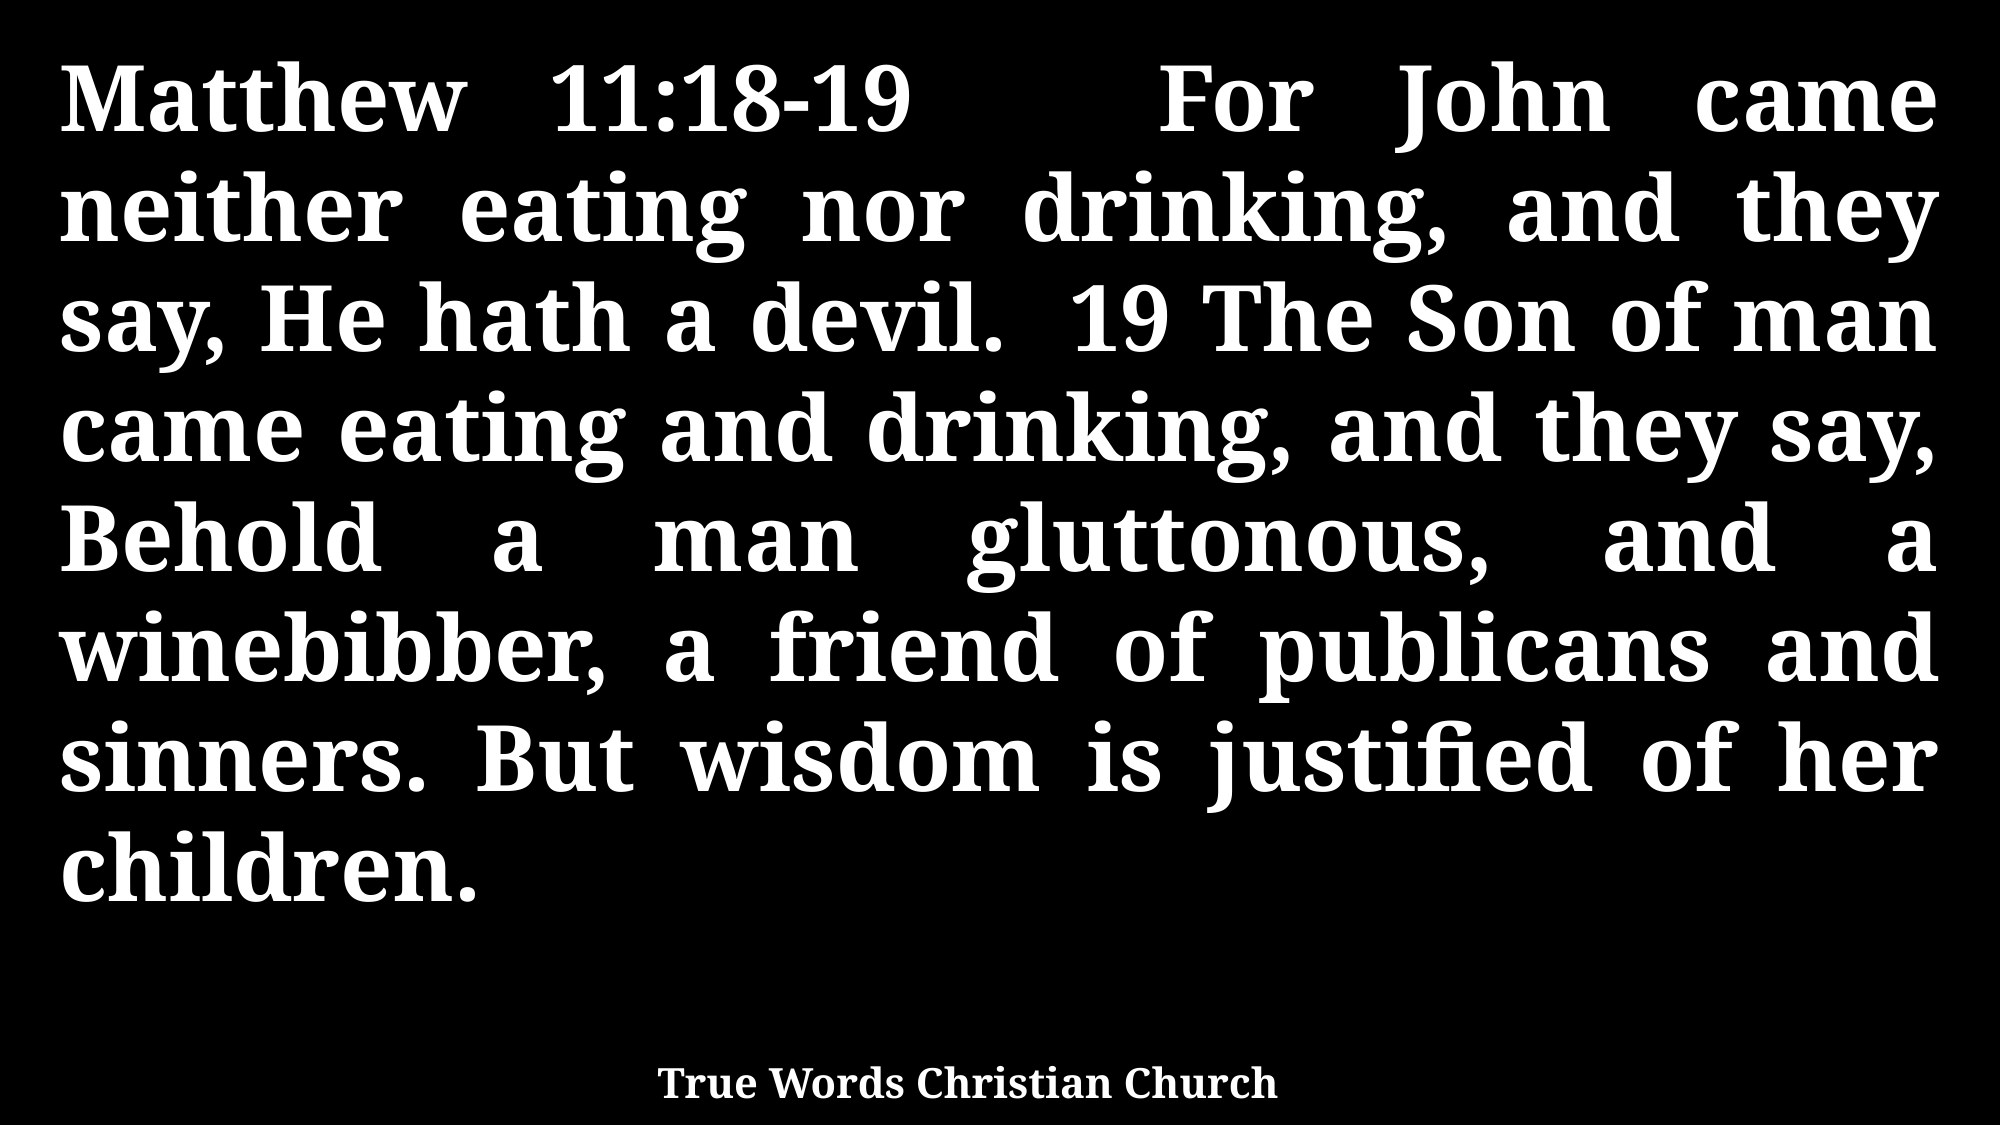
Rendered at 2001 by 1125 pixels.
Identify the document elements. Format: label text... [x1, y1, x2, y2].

text_box Matthew 11:18-19 For John came neither eating nor drinking, and they say, He hath a devil. 19 The Son of man came eating and drinking, and they say, Behold a man gluttonous, and a winebibber, a friend of publicans and sinners. But wisdom is justified of her children. [45, 32, 1957, 927]
text_box True Words Christian Church [642, 1049, 1294, 1114]
